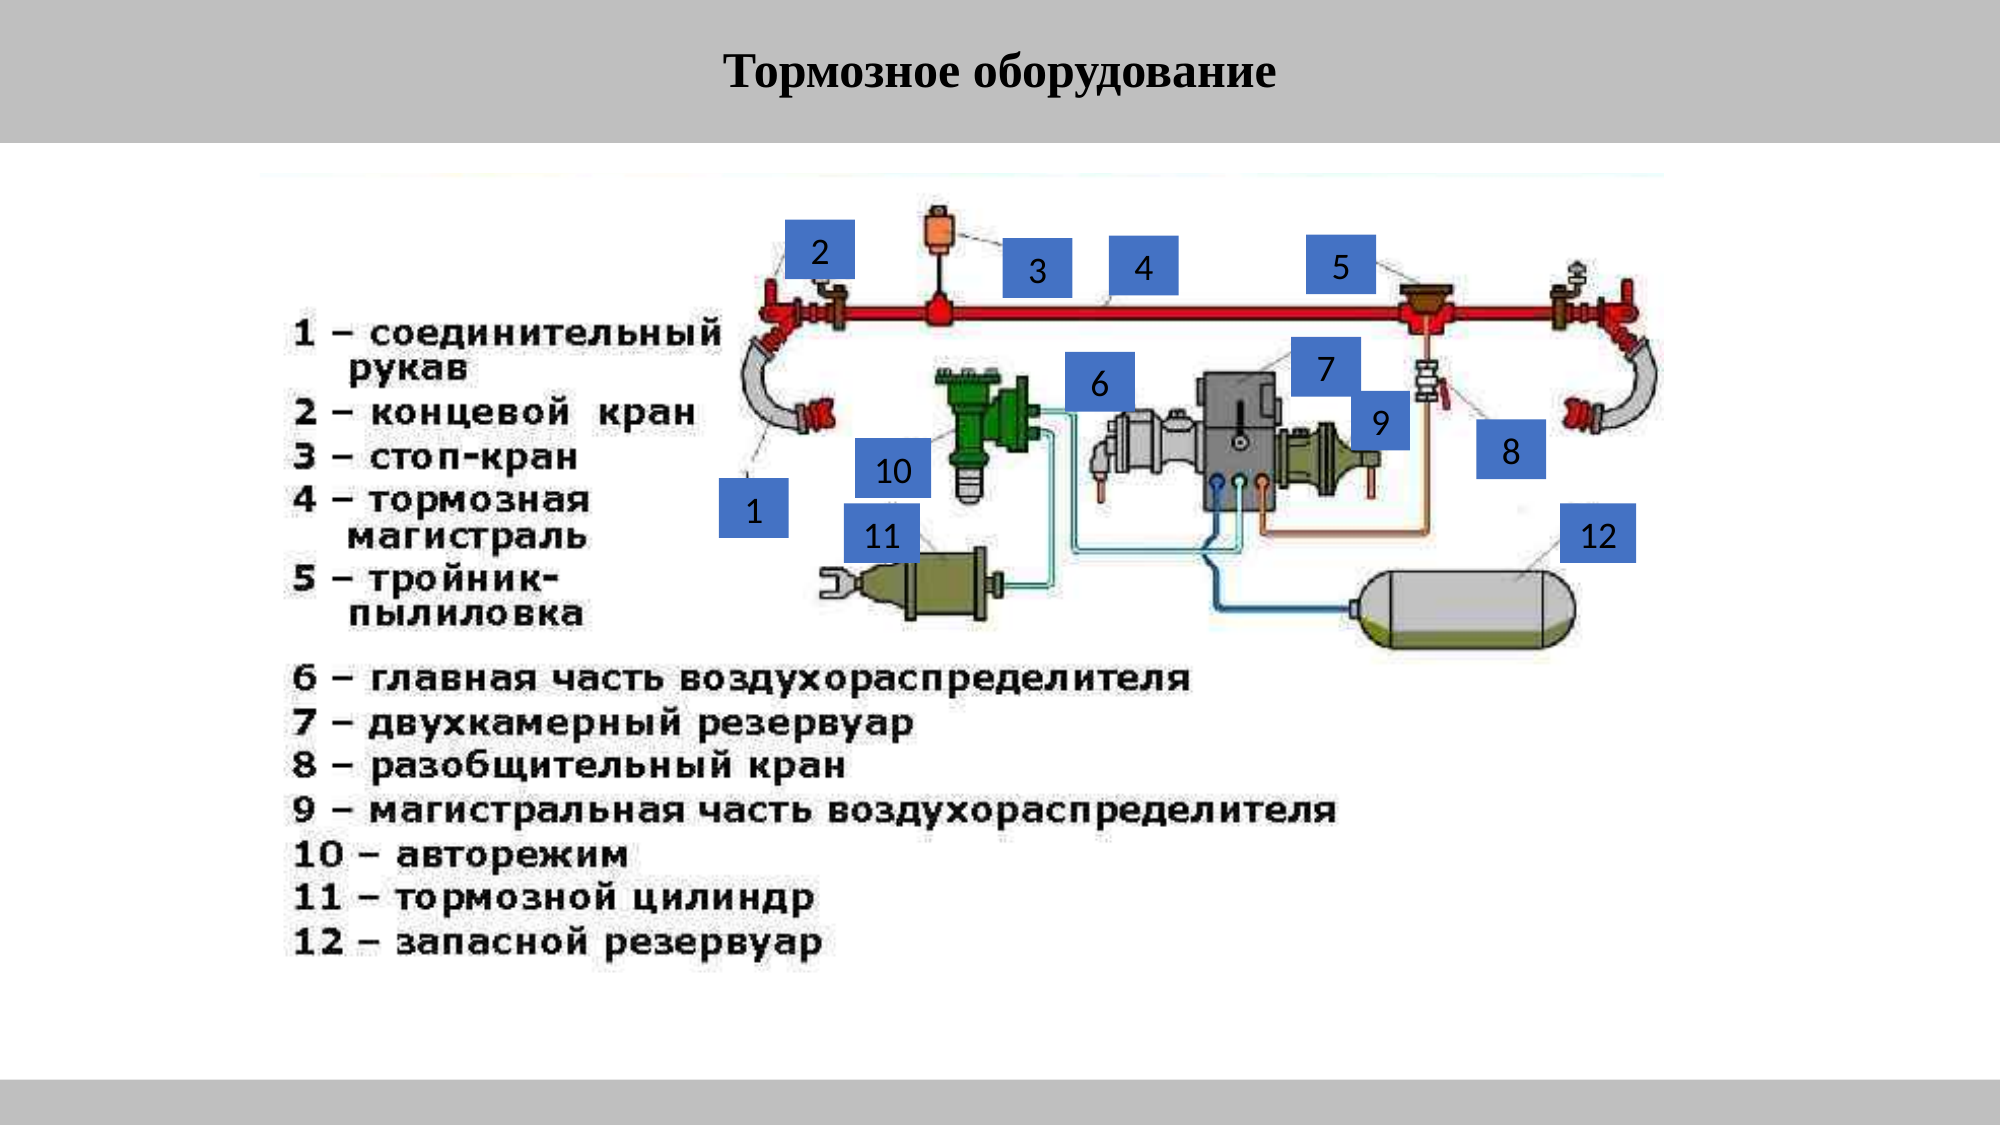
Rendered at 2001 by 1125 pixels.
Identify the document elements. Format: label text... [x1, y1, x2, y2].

picture [259, 173, 1664, 1047]
text_box [0, 1079, 2000, 1125]
text_box Тормозное оборудование [0, 0, 2000, 143]
